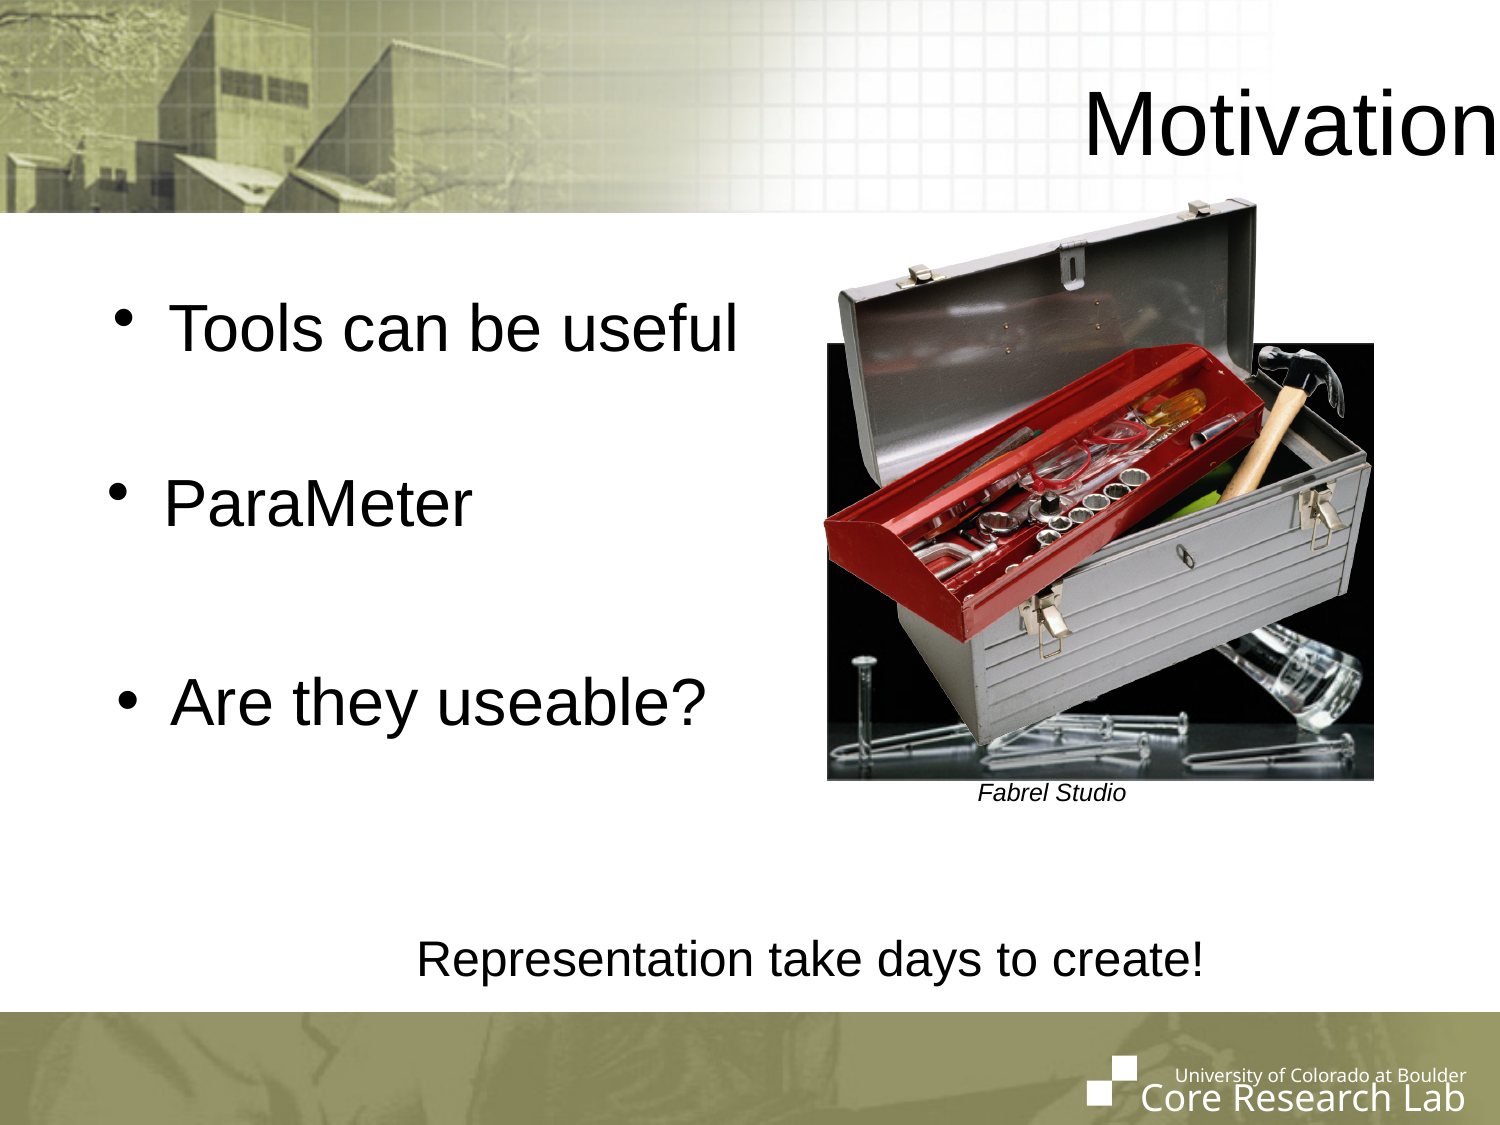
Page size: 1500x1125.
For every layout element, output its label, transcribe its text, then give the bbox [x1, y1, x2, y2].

list Tools can be useful [112, 284, 810, 376]
text_box Representation take days to create! [387, 918, 1221, 994]
picture [0, 0, 1380, 753]
title Motivation [112, 32, 1500, 206]
picture [0, 1012, 1500, 1125]
text_box ParaMeter [106, 459, 810, 571]
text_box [827, 760, 1378, 816]
text_box Are they useable? [101, 651, 723, 747]
